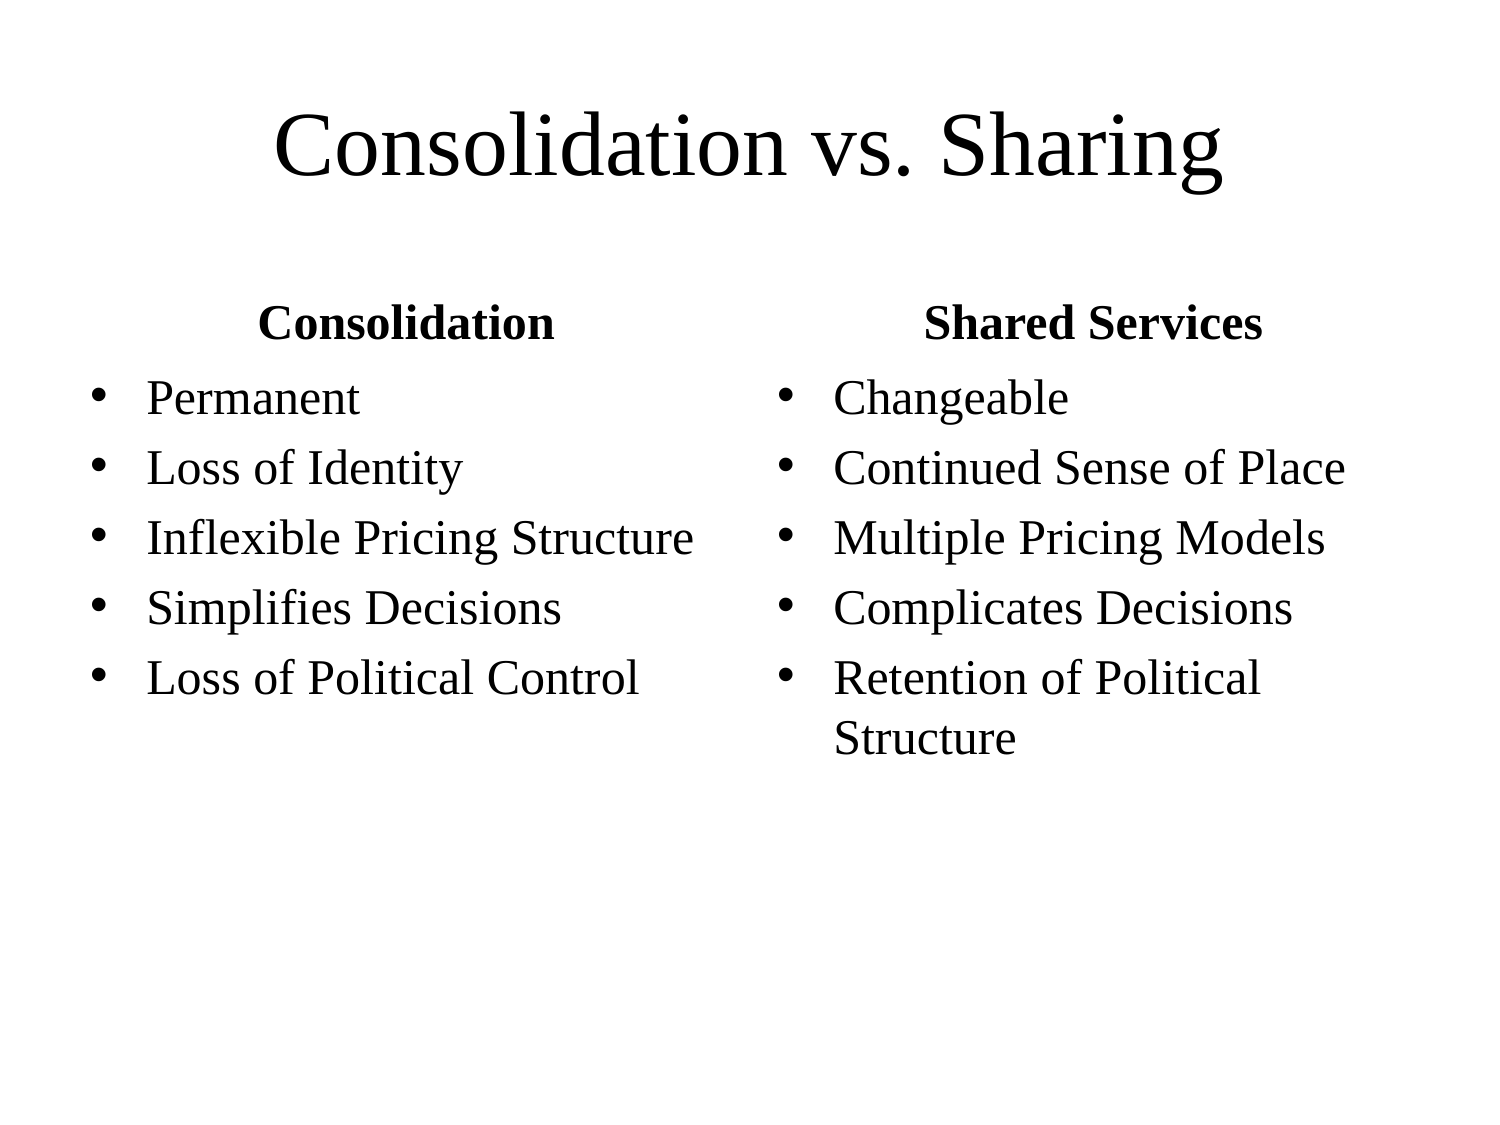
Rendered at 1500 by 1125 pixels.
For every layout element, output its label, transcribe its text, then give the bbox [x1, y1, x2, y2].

list Consolidation [74, 251, 738, 356]
title Consolidation vs. Sharing [74, 44, 1426, 233]
list Shared Services [761, 251, 1426, 356]
list Changeable Continued Sense of Place Multiple Pricing Models Complicates Decisions Retention of Political Structure [761, 356, 1426, 1006]
list Permanent Loss of Identity Inflexible Pricing Structure Simplifies Decisions Loss of Political Control [74, 356, 738, 1006]
